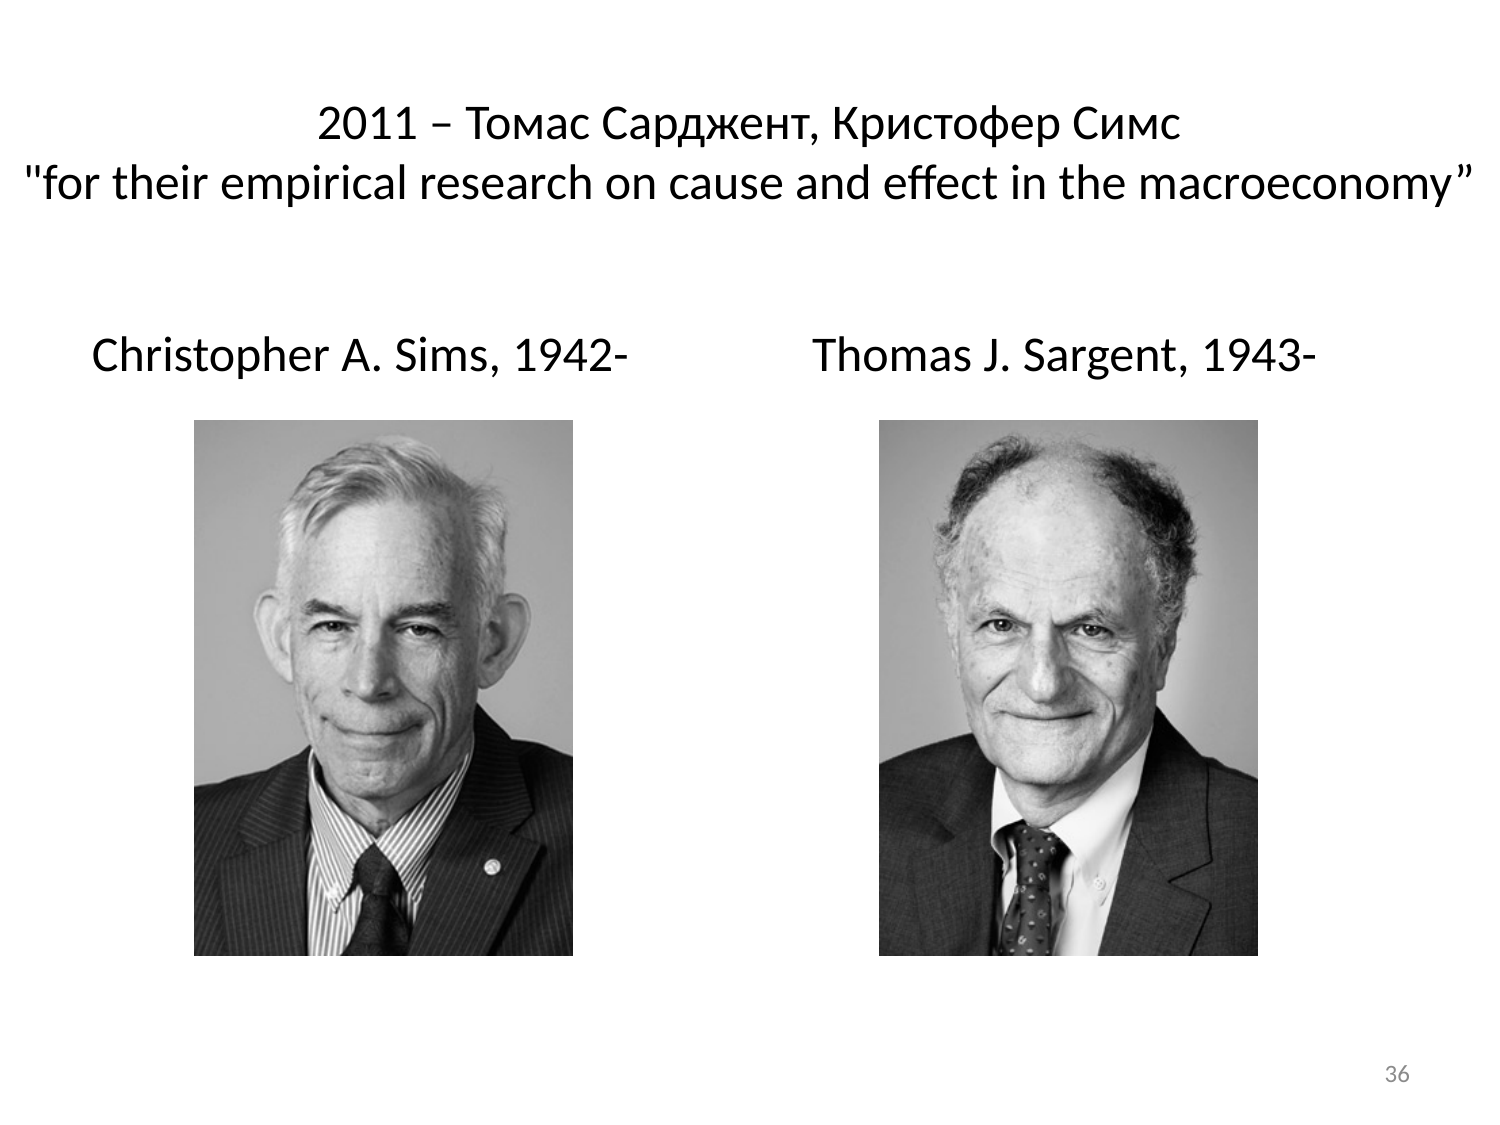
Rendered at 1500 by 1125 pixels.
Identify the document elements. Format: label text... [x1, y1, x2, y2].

list Christopher A. Sims, 1942- [76, 314, 740, 1093]
picture [194, 420, 574, 956]
picture [879, 420, 1259, 956]
list Thomas J. Sargent, 1943- [797, 314, 1460, 1093]
slide_number 36 [1074, 1042, 1425, 1103]
title 2011 – Томас Сарджент, Кристофер Симс "for their empirical research on cause and effect in the macroeconomy” [0, 42, 1500, 256]
